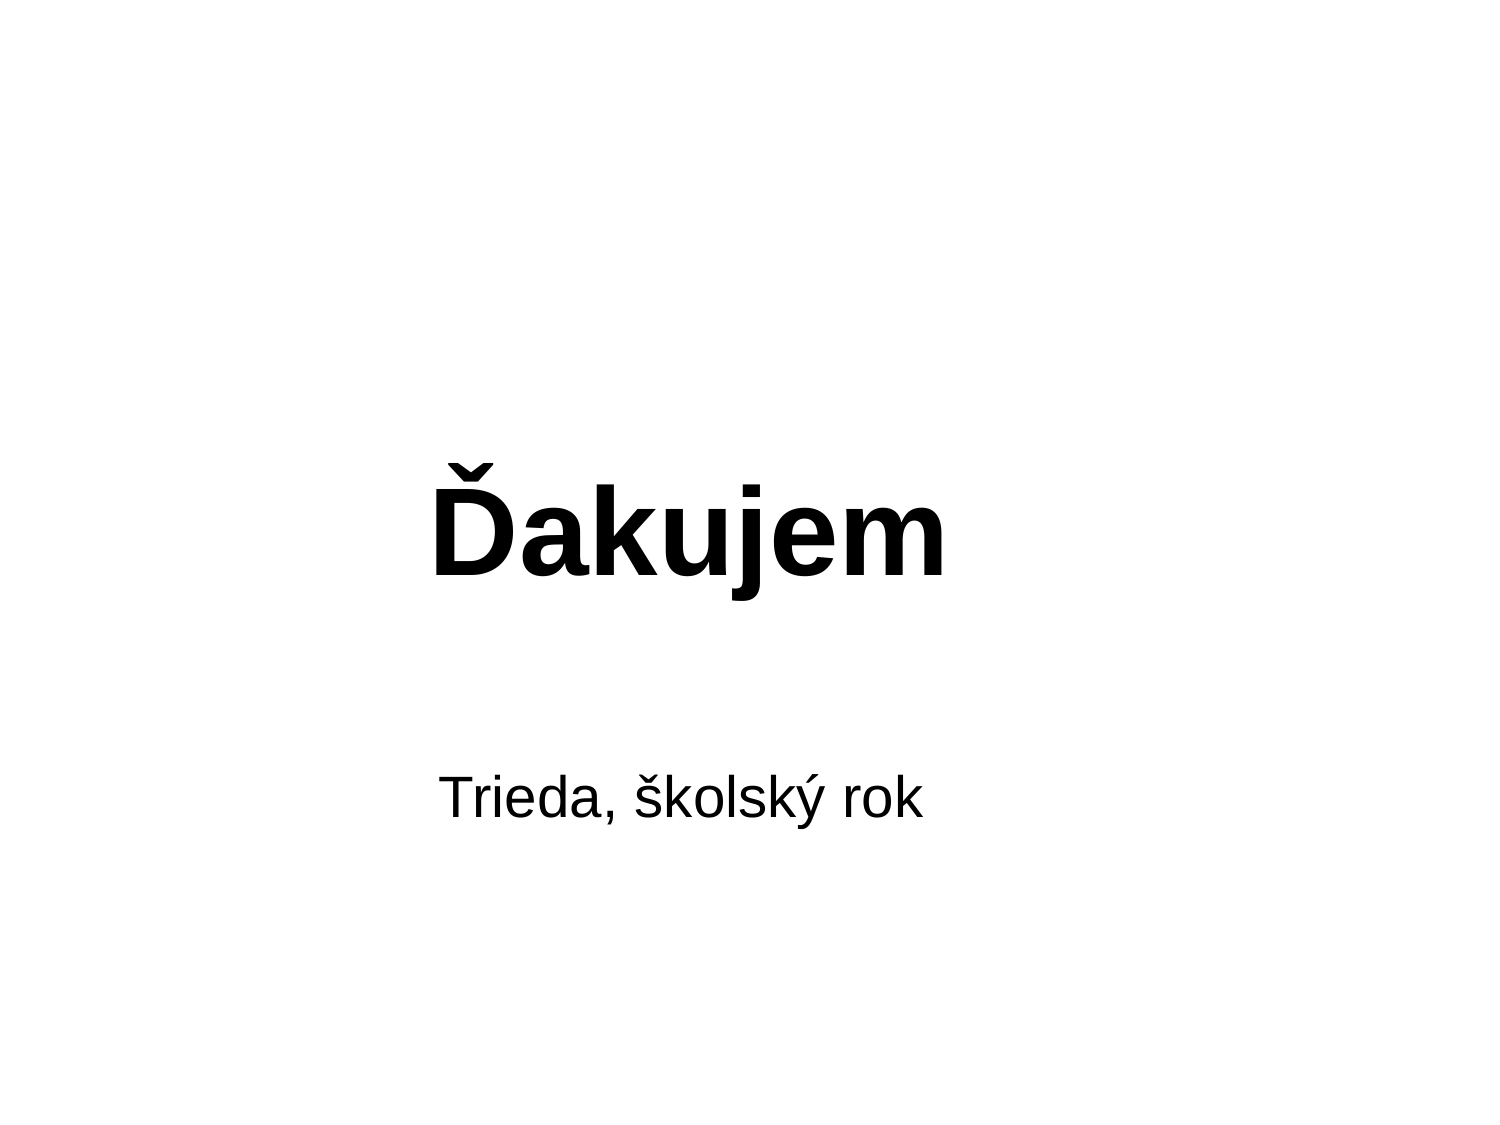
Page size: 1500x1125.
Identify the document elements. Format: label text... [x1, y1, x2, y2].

list Ďakujem Trieda, školský rok [75, 338, 1425, 1005]
